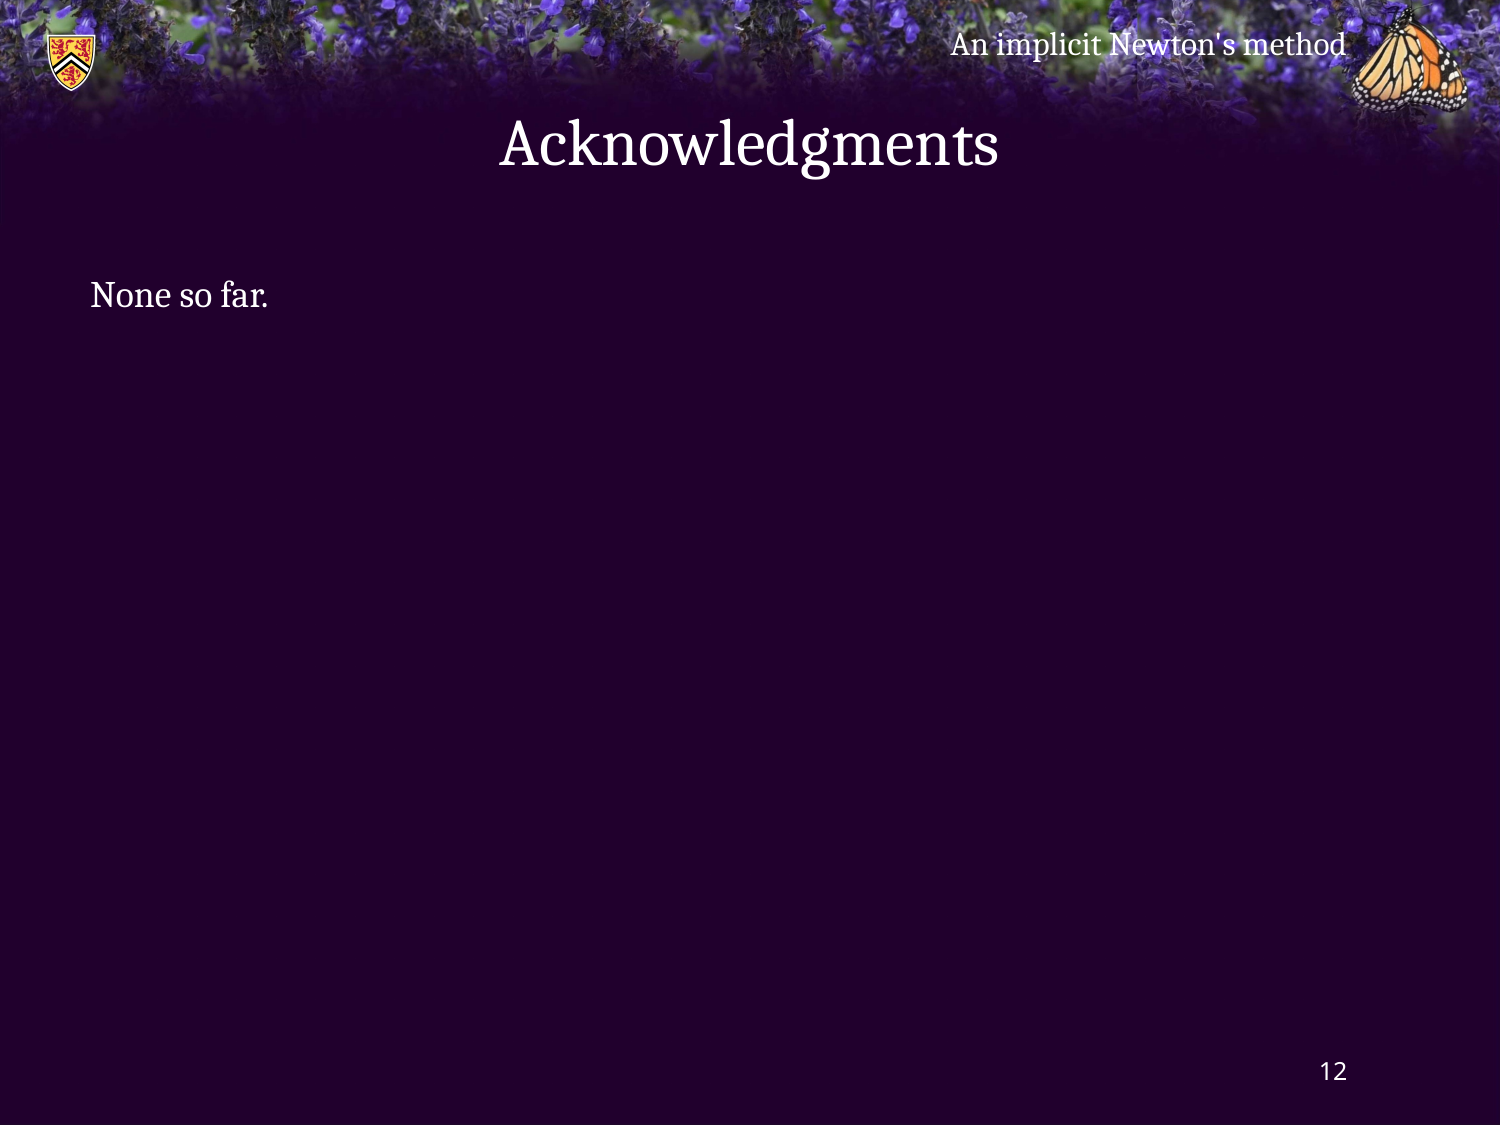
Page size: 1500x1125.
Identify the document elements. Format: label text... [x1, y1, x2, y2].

picture [0, 0, 1500, 1125]
slide_number 12 [1187, 1042, 1363, 1103]
footer An implicit Newton's method [320, 12, 1363, 73]
list None so far. [75, 262, 1425, 1005]
title Acknowledgments [75, 45, 1425, 233]
